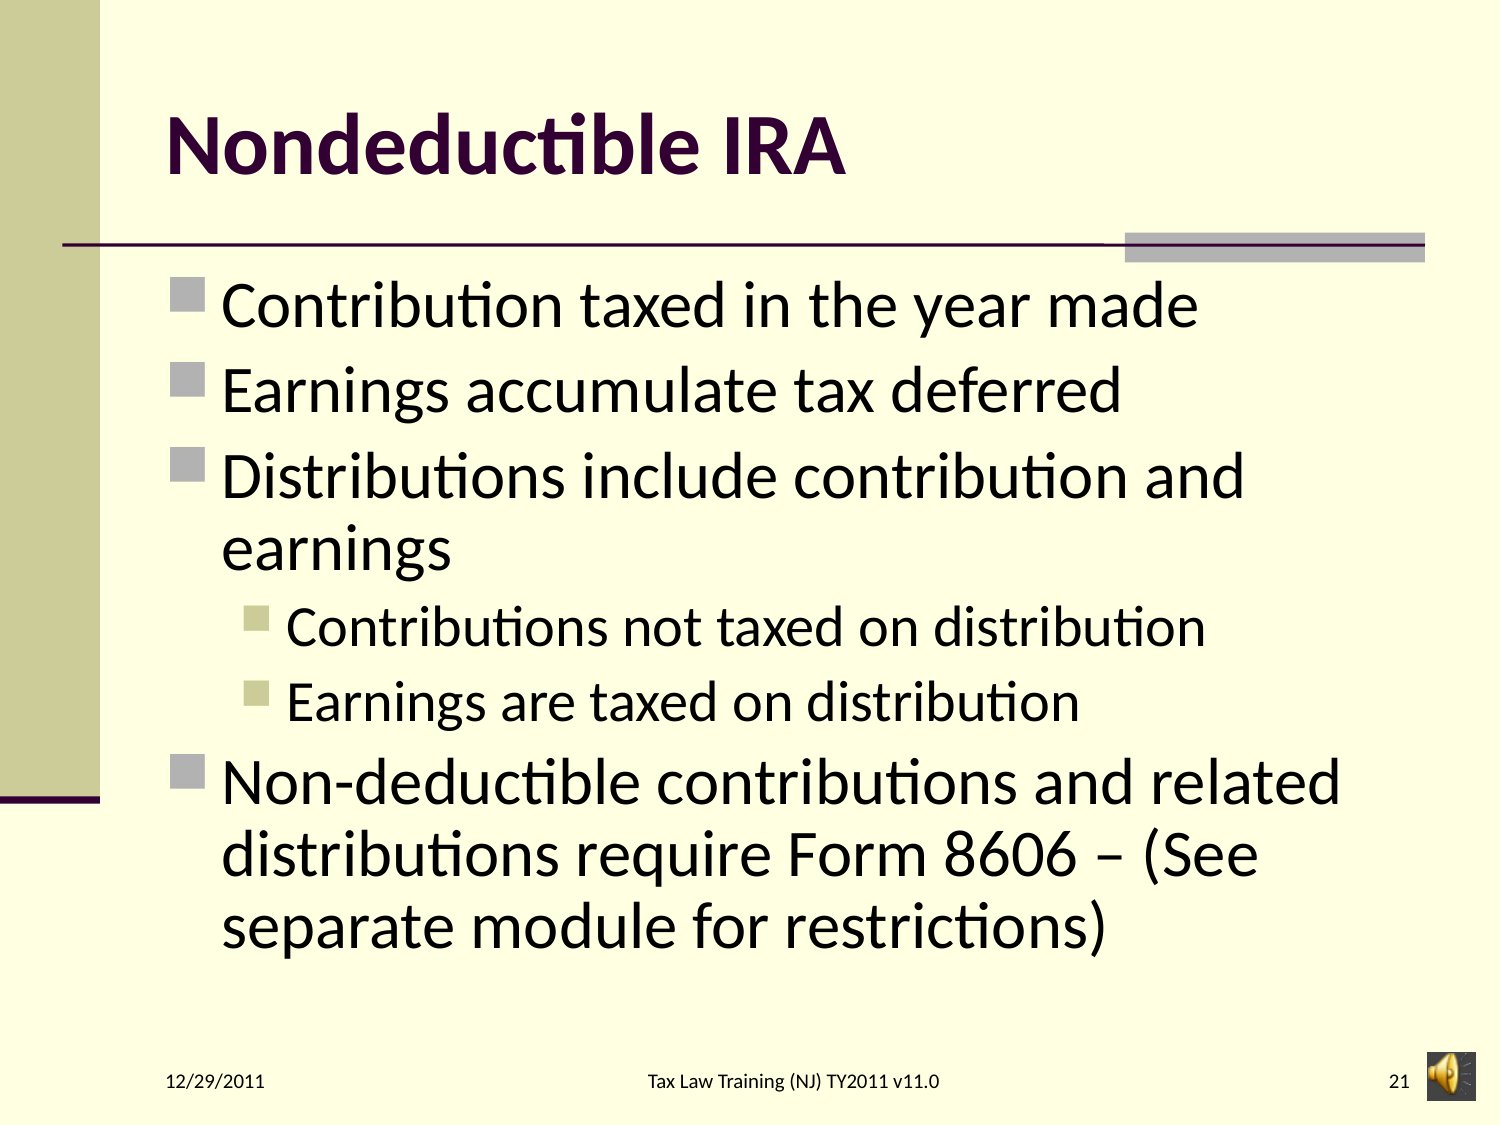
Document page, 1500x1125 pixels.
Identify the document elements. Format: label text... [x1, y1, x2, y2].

picture [1426, 1051, 1477, 1102]
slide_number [149, 1050, 476, 1101]
list Contribution taxed in the year made Earnings accumulate tax deferred Distributions include contribution and earnings Contributions not taxed on distribution Earnings are taxed on distribution Non-deductible contributions and related distributions require Form 8606 – (See separate module for restrictions) [150, 262, 1425, 1038]
title Nondeductible IRA [150, 45, 1425, 234]
slide_number 21 [1112, 1049, 1426, 1101]
footer Tax Law Training (NJ) TY2011 v11.0 [549, 1049, 1038, 1101]
